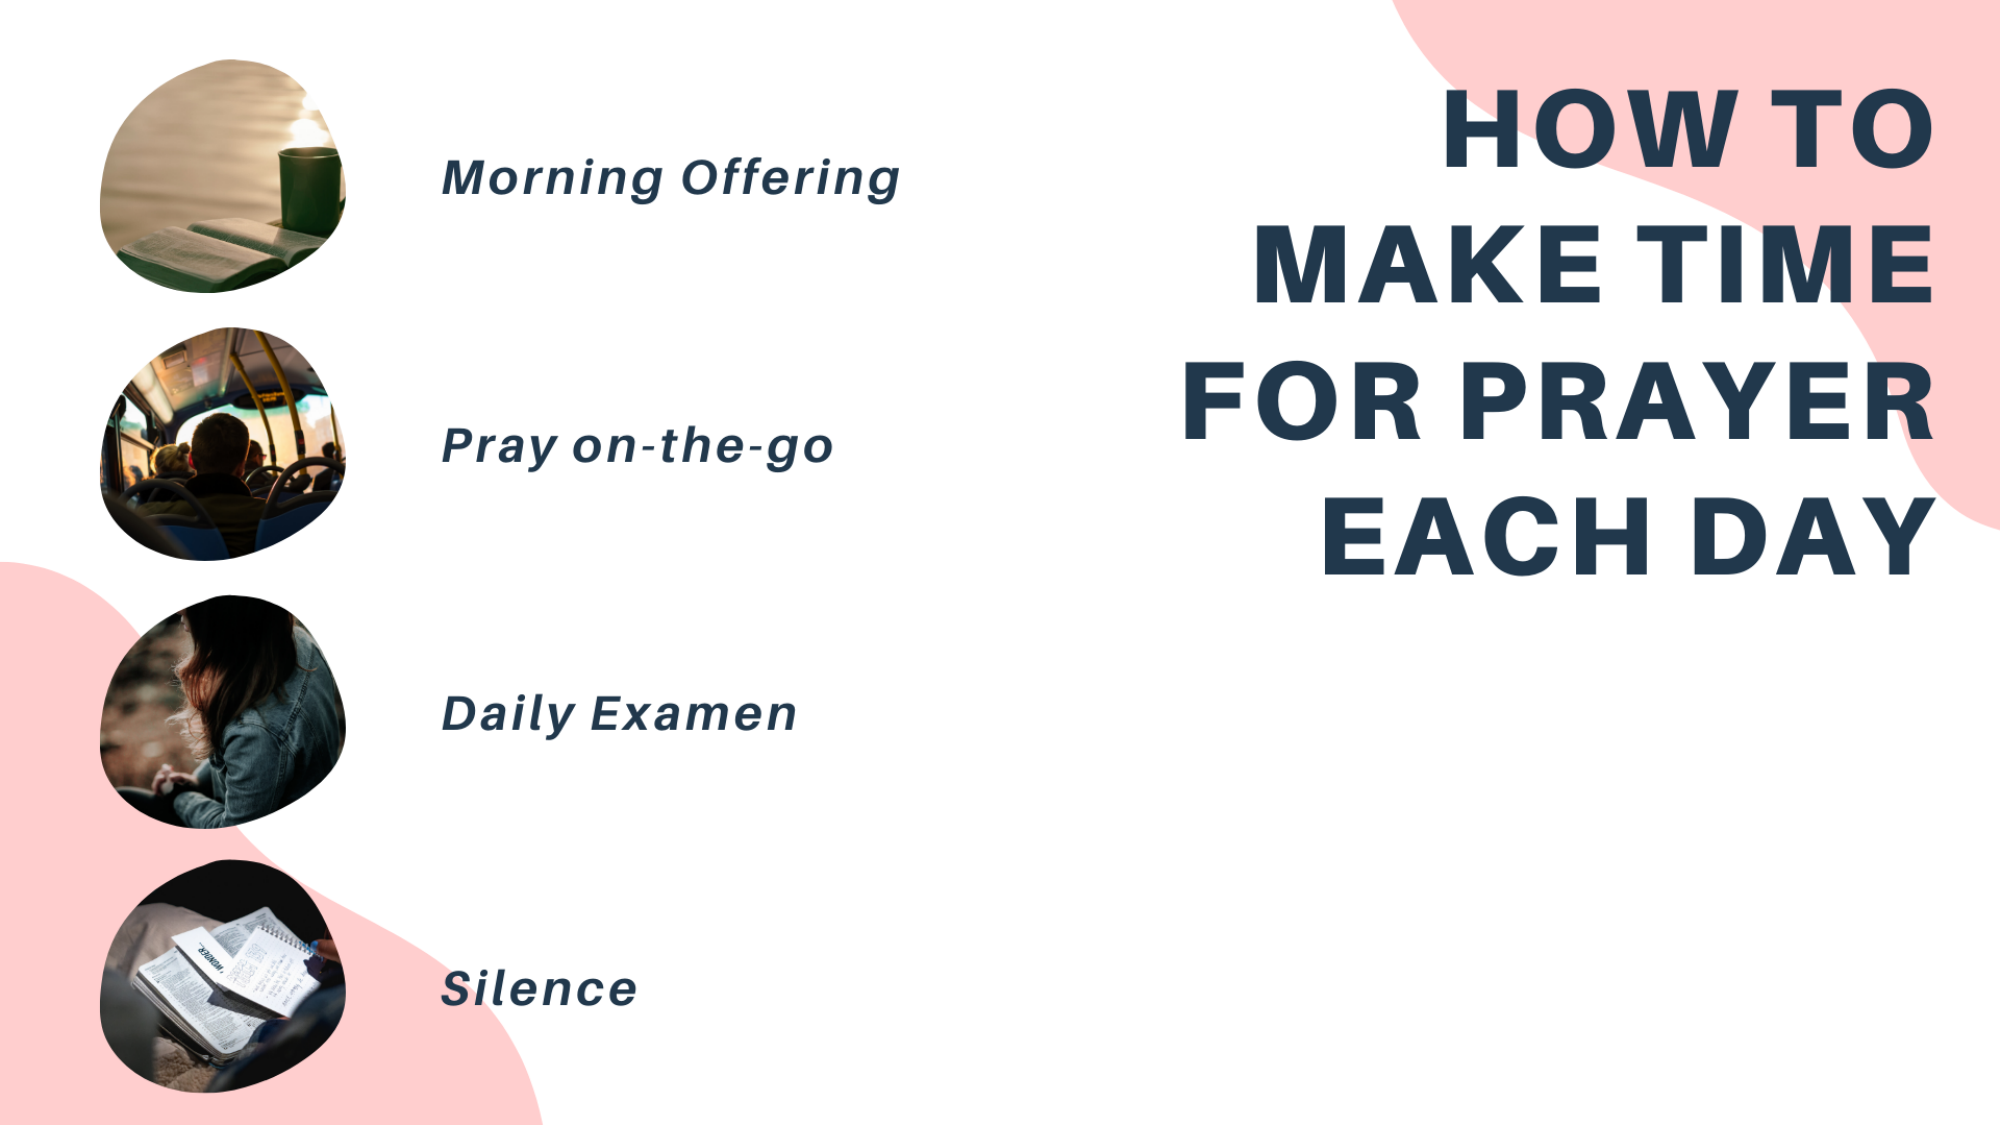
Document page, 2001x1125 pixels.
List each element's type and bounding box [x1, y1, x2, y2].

list [0, 0, 2000, 1125]
